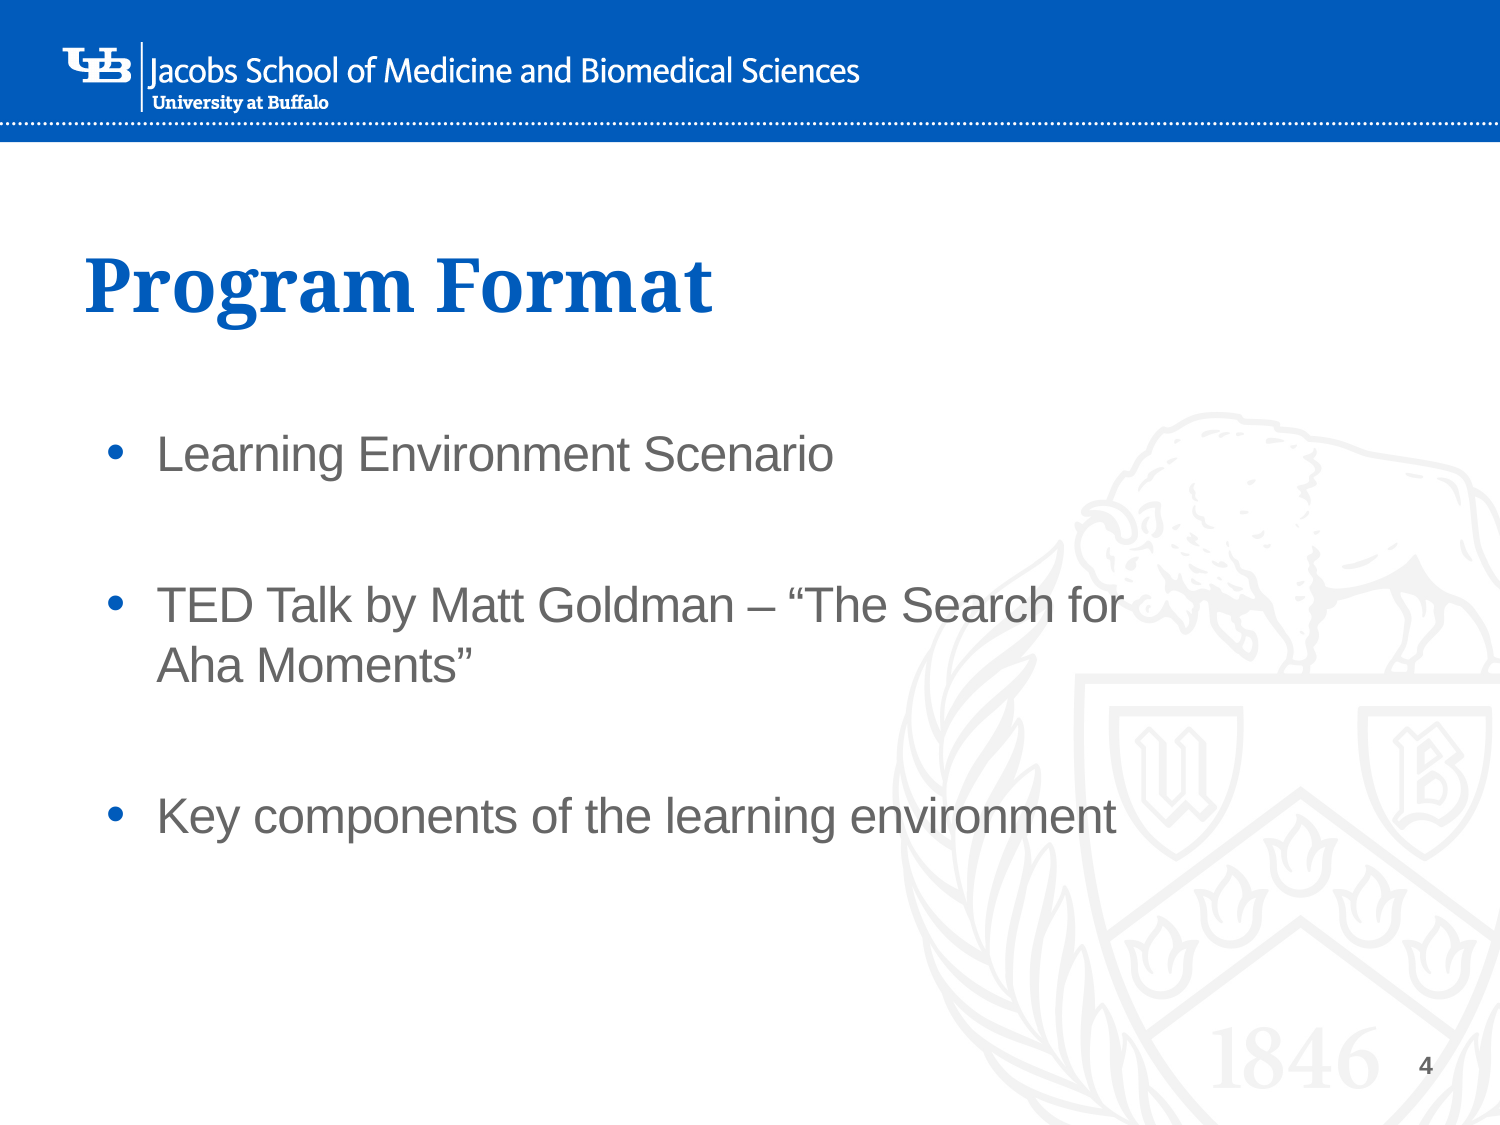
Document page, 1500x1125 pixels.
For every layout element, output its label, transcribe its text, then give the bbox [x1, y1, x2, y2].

list Learning Environment Scenario TED Talk by Matt Goldman – “The Search for Aha Moments” Key components of the learning environment [70, 338, 1234, 951]
picture [0, 0, 1500, 1125]
title Program Format [70, 216, 1364, 335]
